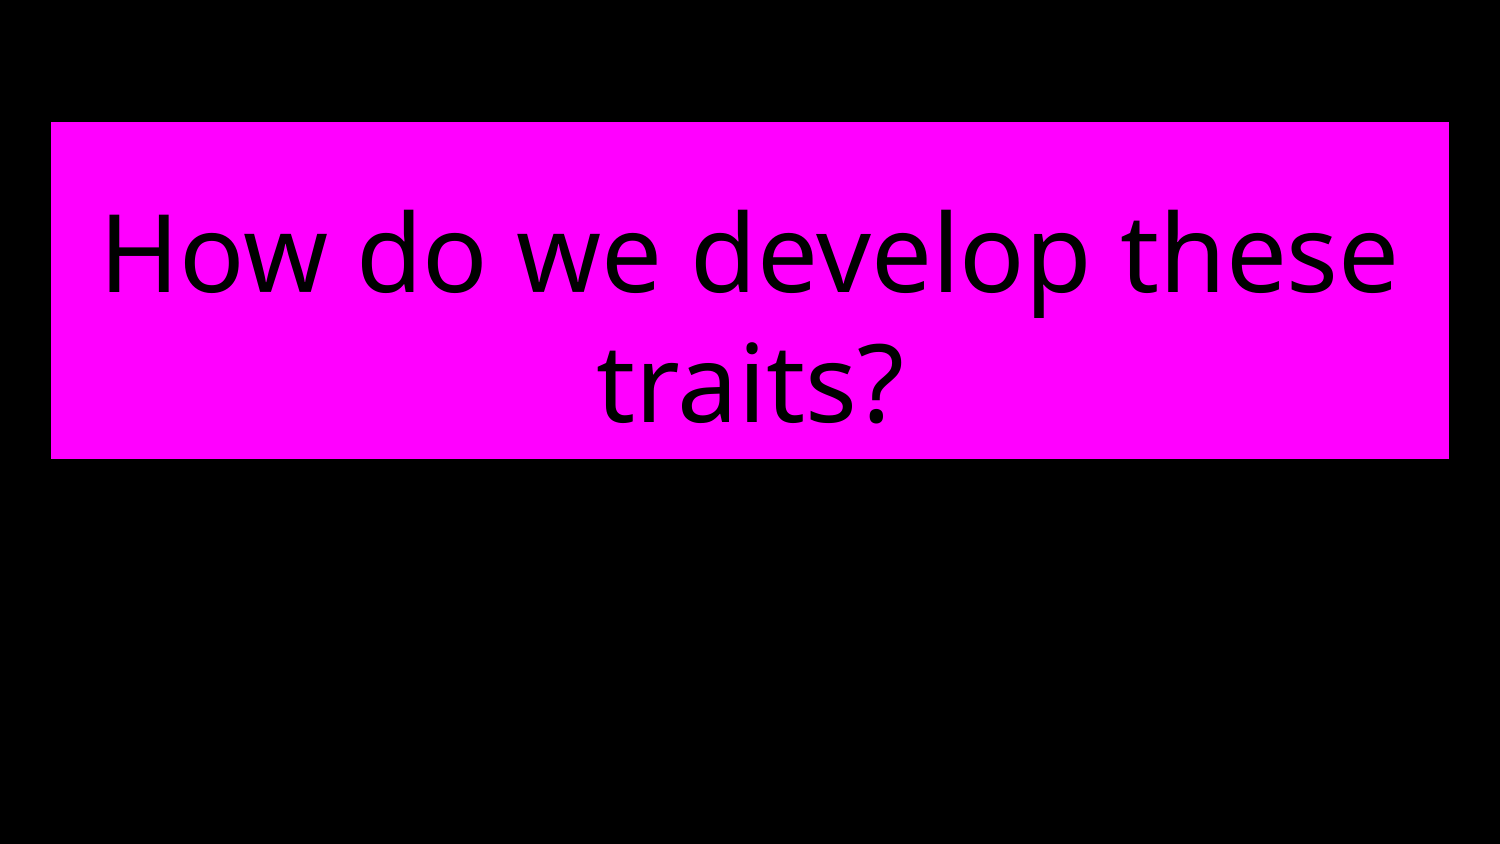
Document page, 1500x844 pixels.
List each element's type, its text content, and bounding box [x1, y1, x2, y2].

title How do we develop these traits? [51, 122, 1449, 459]
